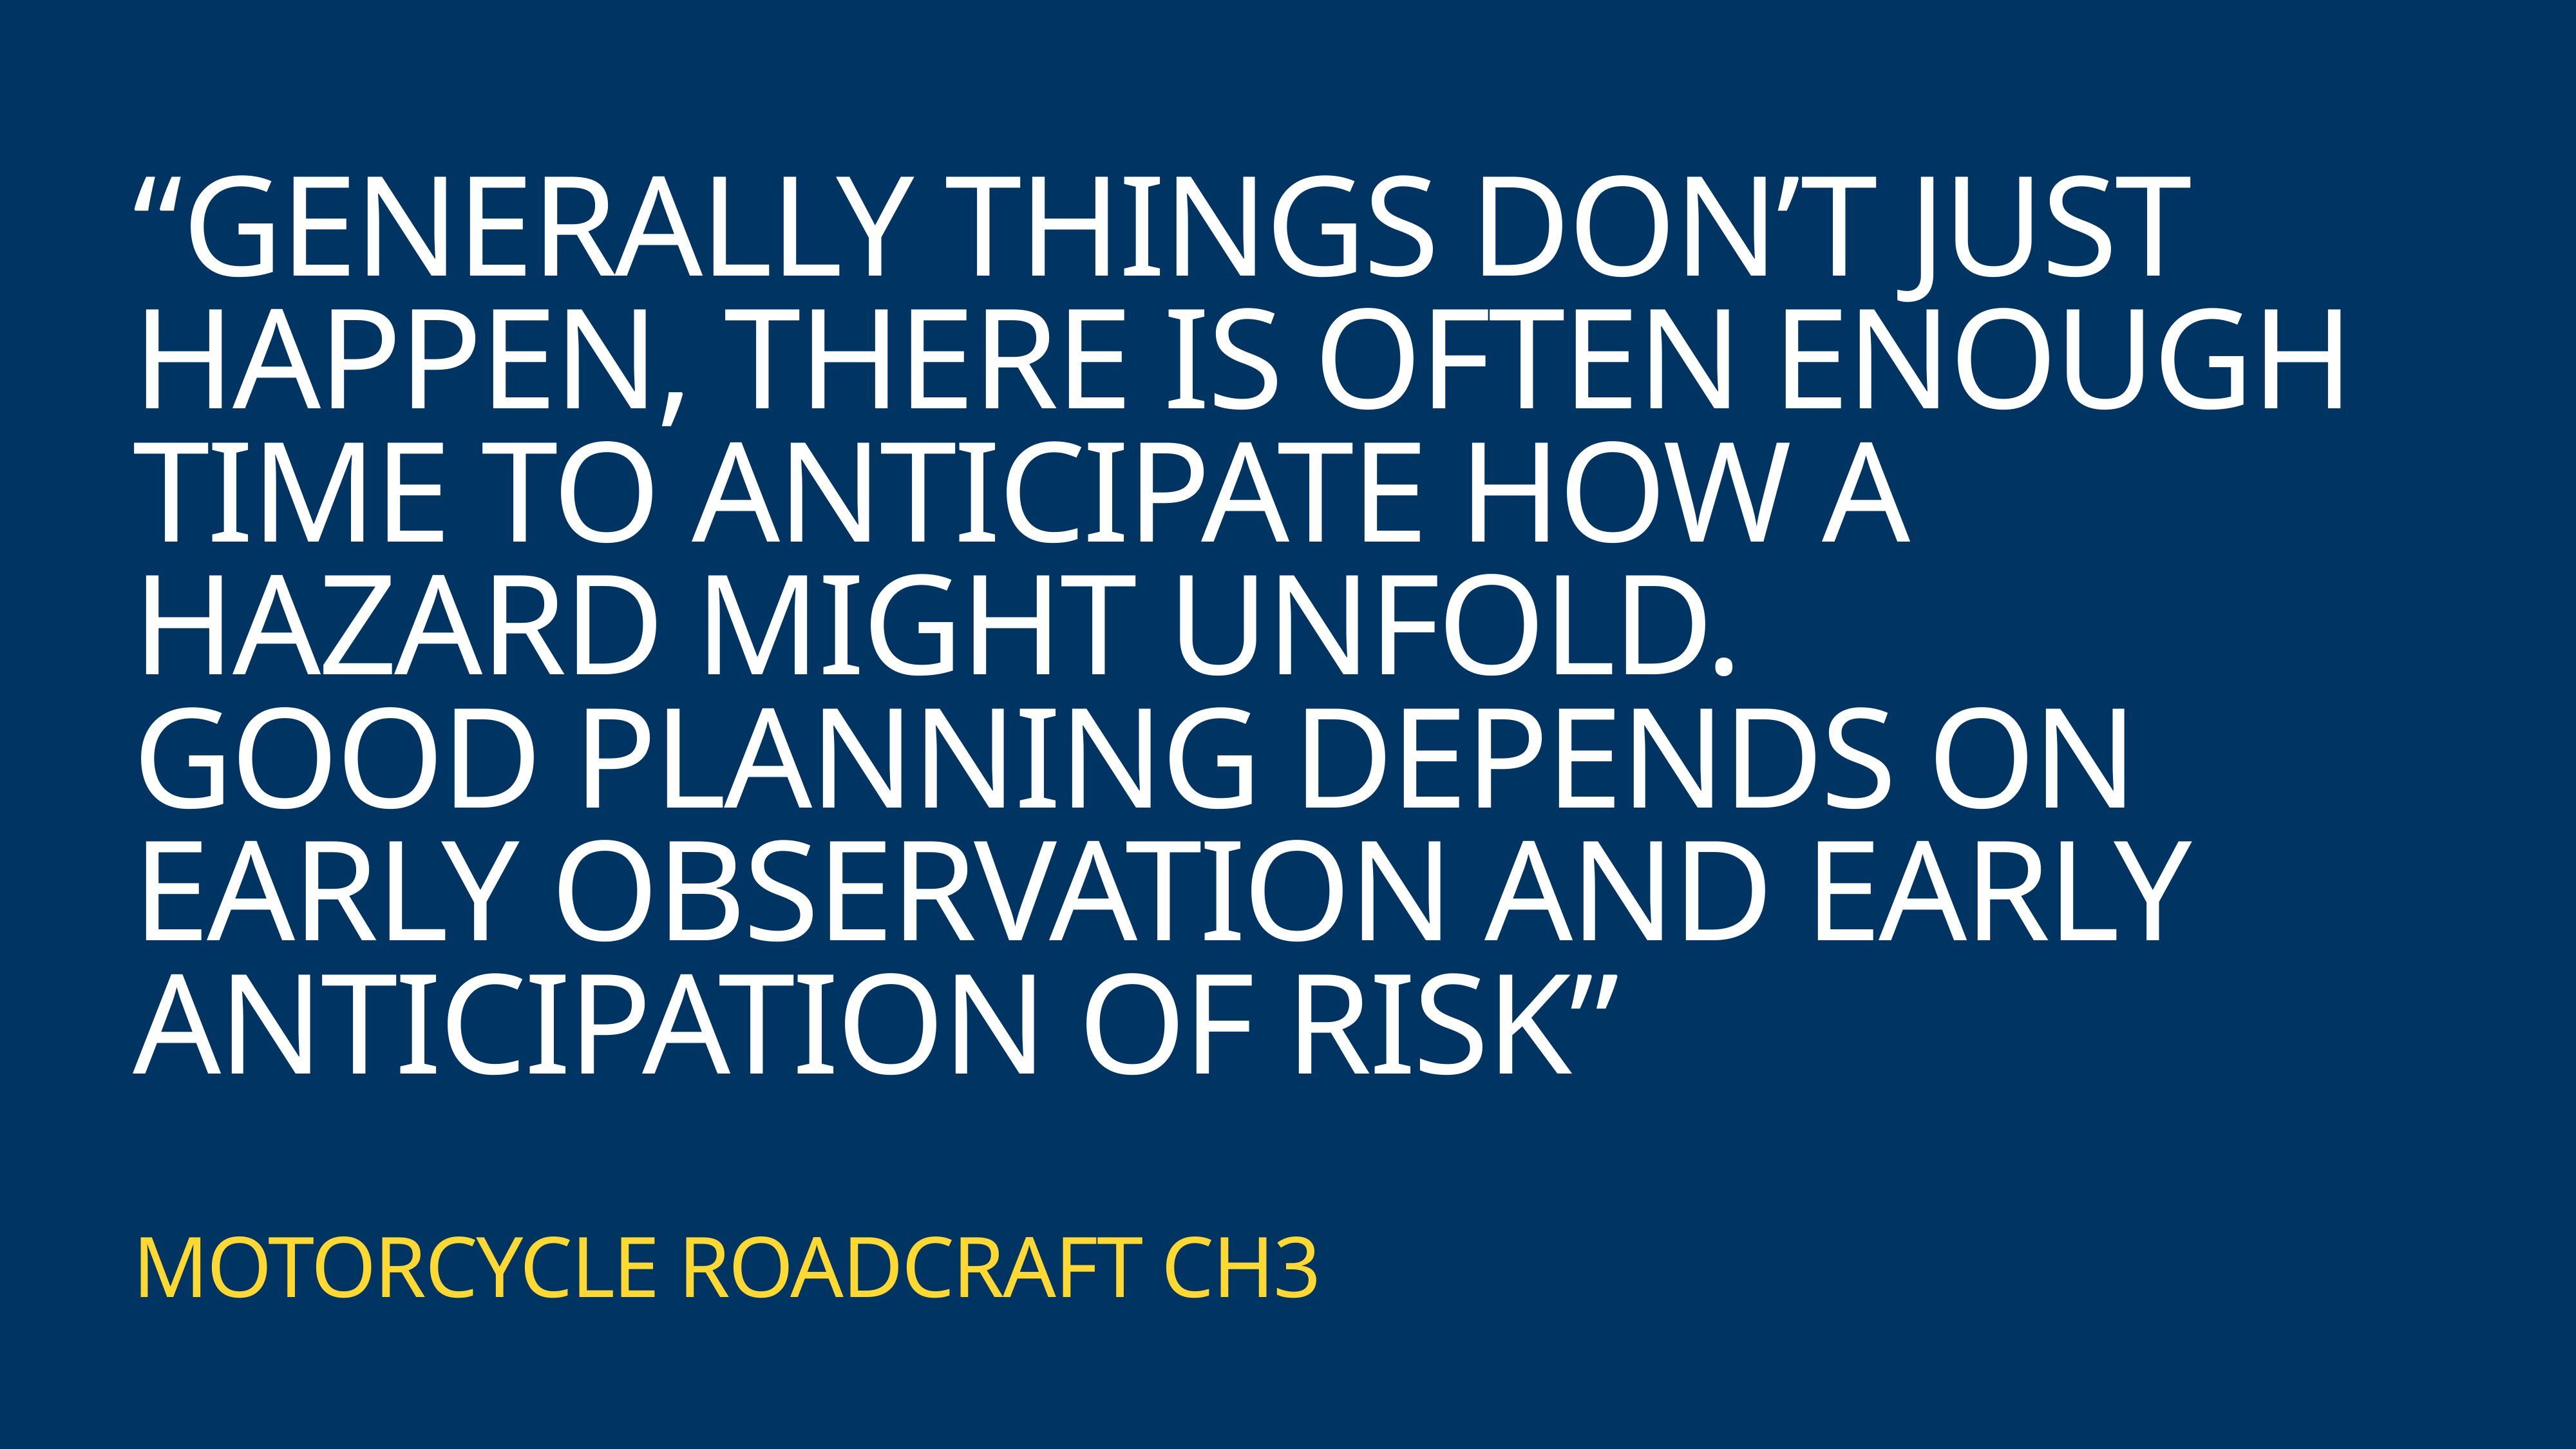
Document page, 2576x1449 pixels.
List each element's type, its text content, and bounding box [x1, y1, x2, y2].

title “GENERALLY THINGS DON’T JUST HAPPEN, THERE IS OFTEN ENOUGH TIME TO ANTICIPATE HOW A HAZARD MIGHT UNFOLD. GOOD PLANNING DEPENDS ON EARLY OBSERVATION AND EARLY ANTICIPATION OF RISK” MOTORCYCLE ROADCRAFT CH3 [127, 138, 2449, 1345]
